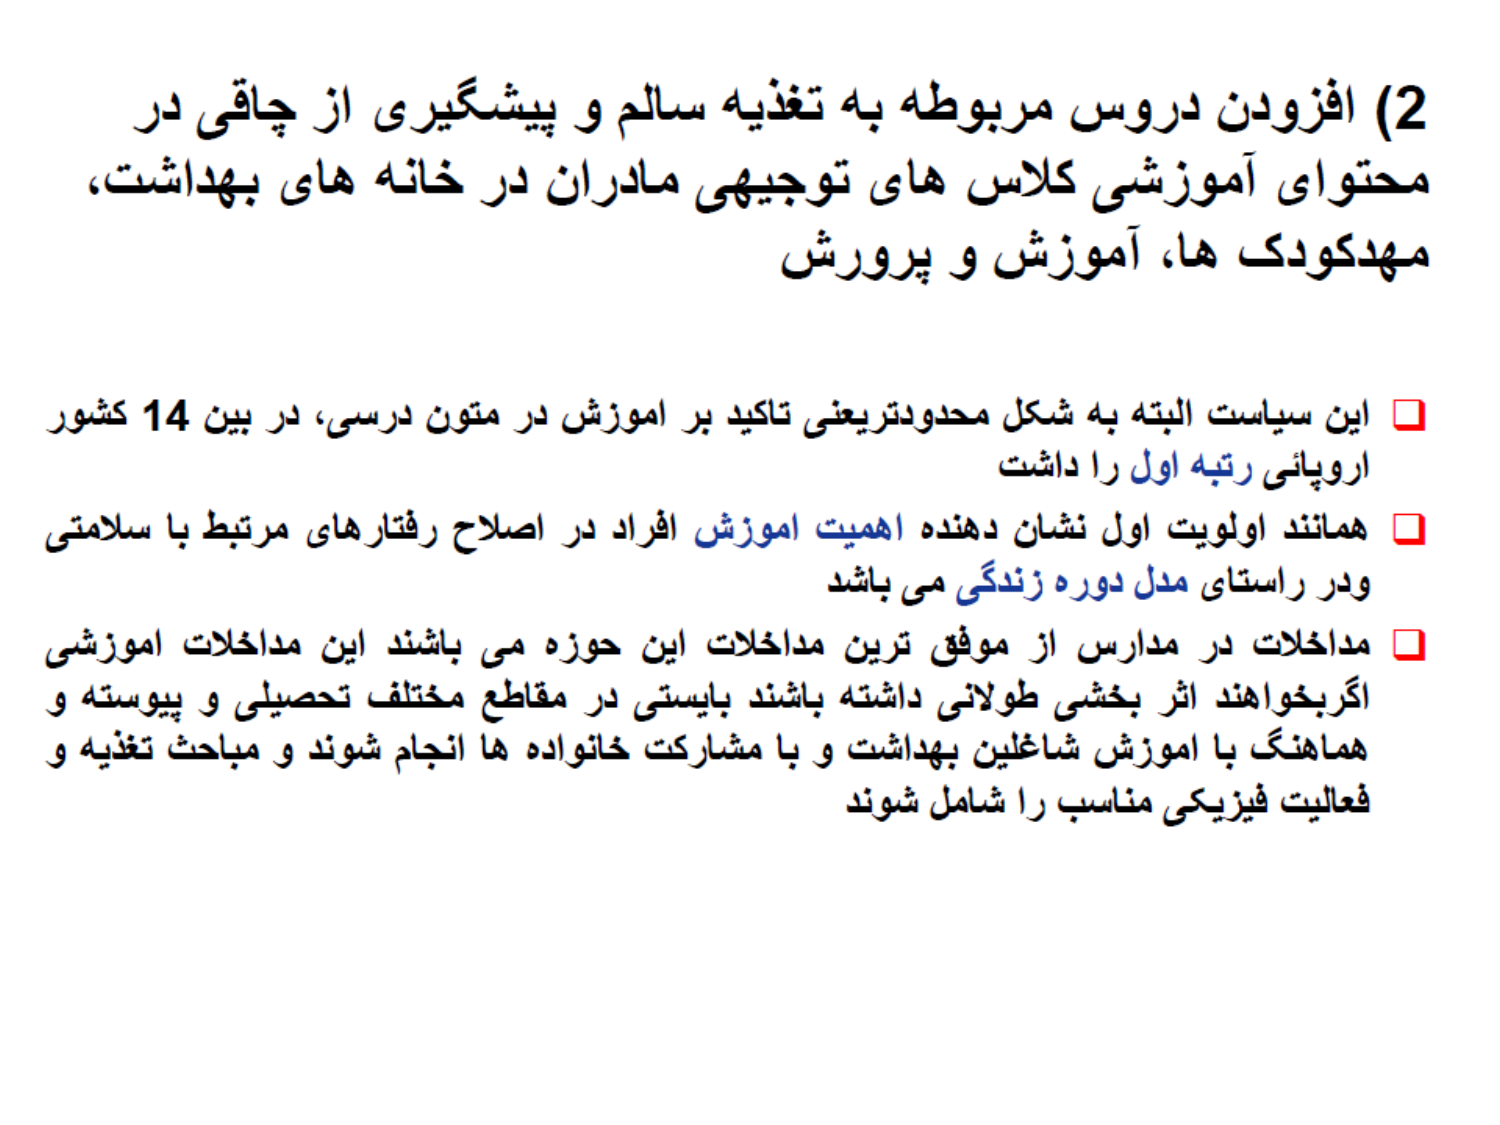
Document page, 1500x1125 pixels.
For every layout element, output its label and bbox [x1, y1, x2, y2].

picture [0, 62, 1488, 884]
